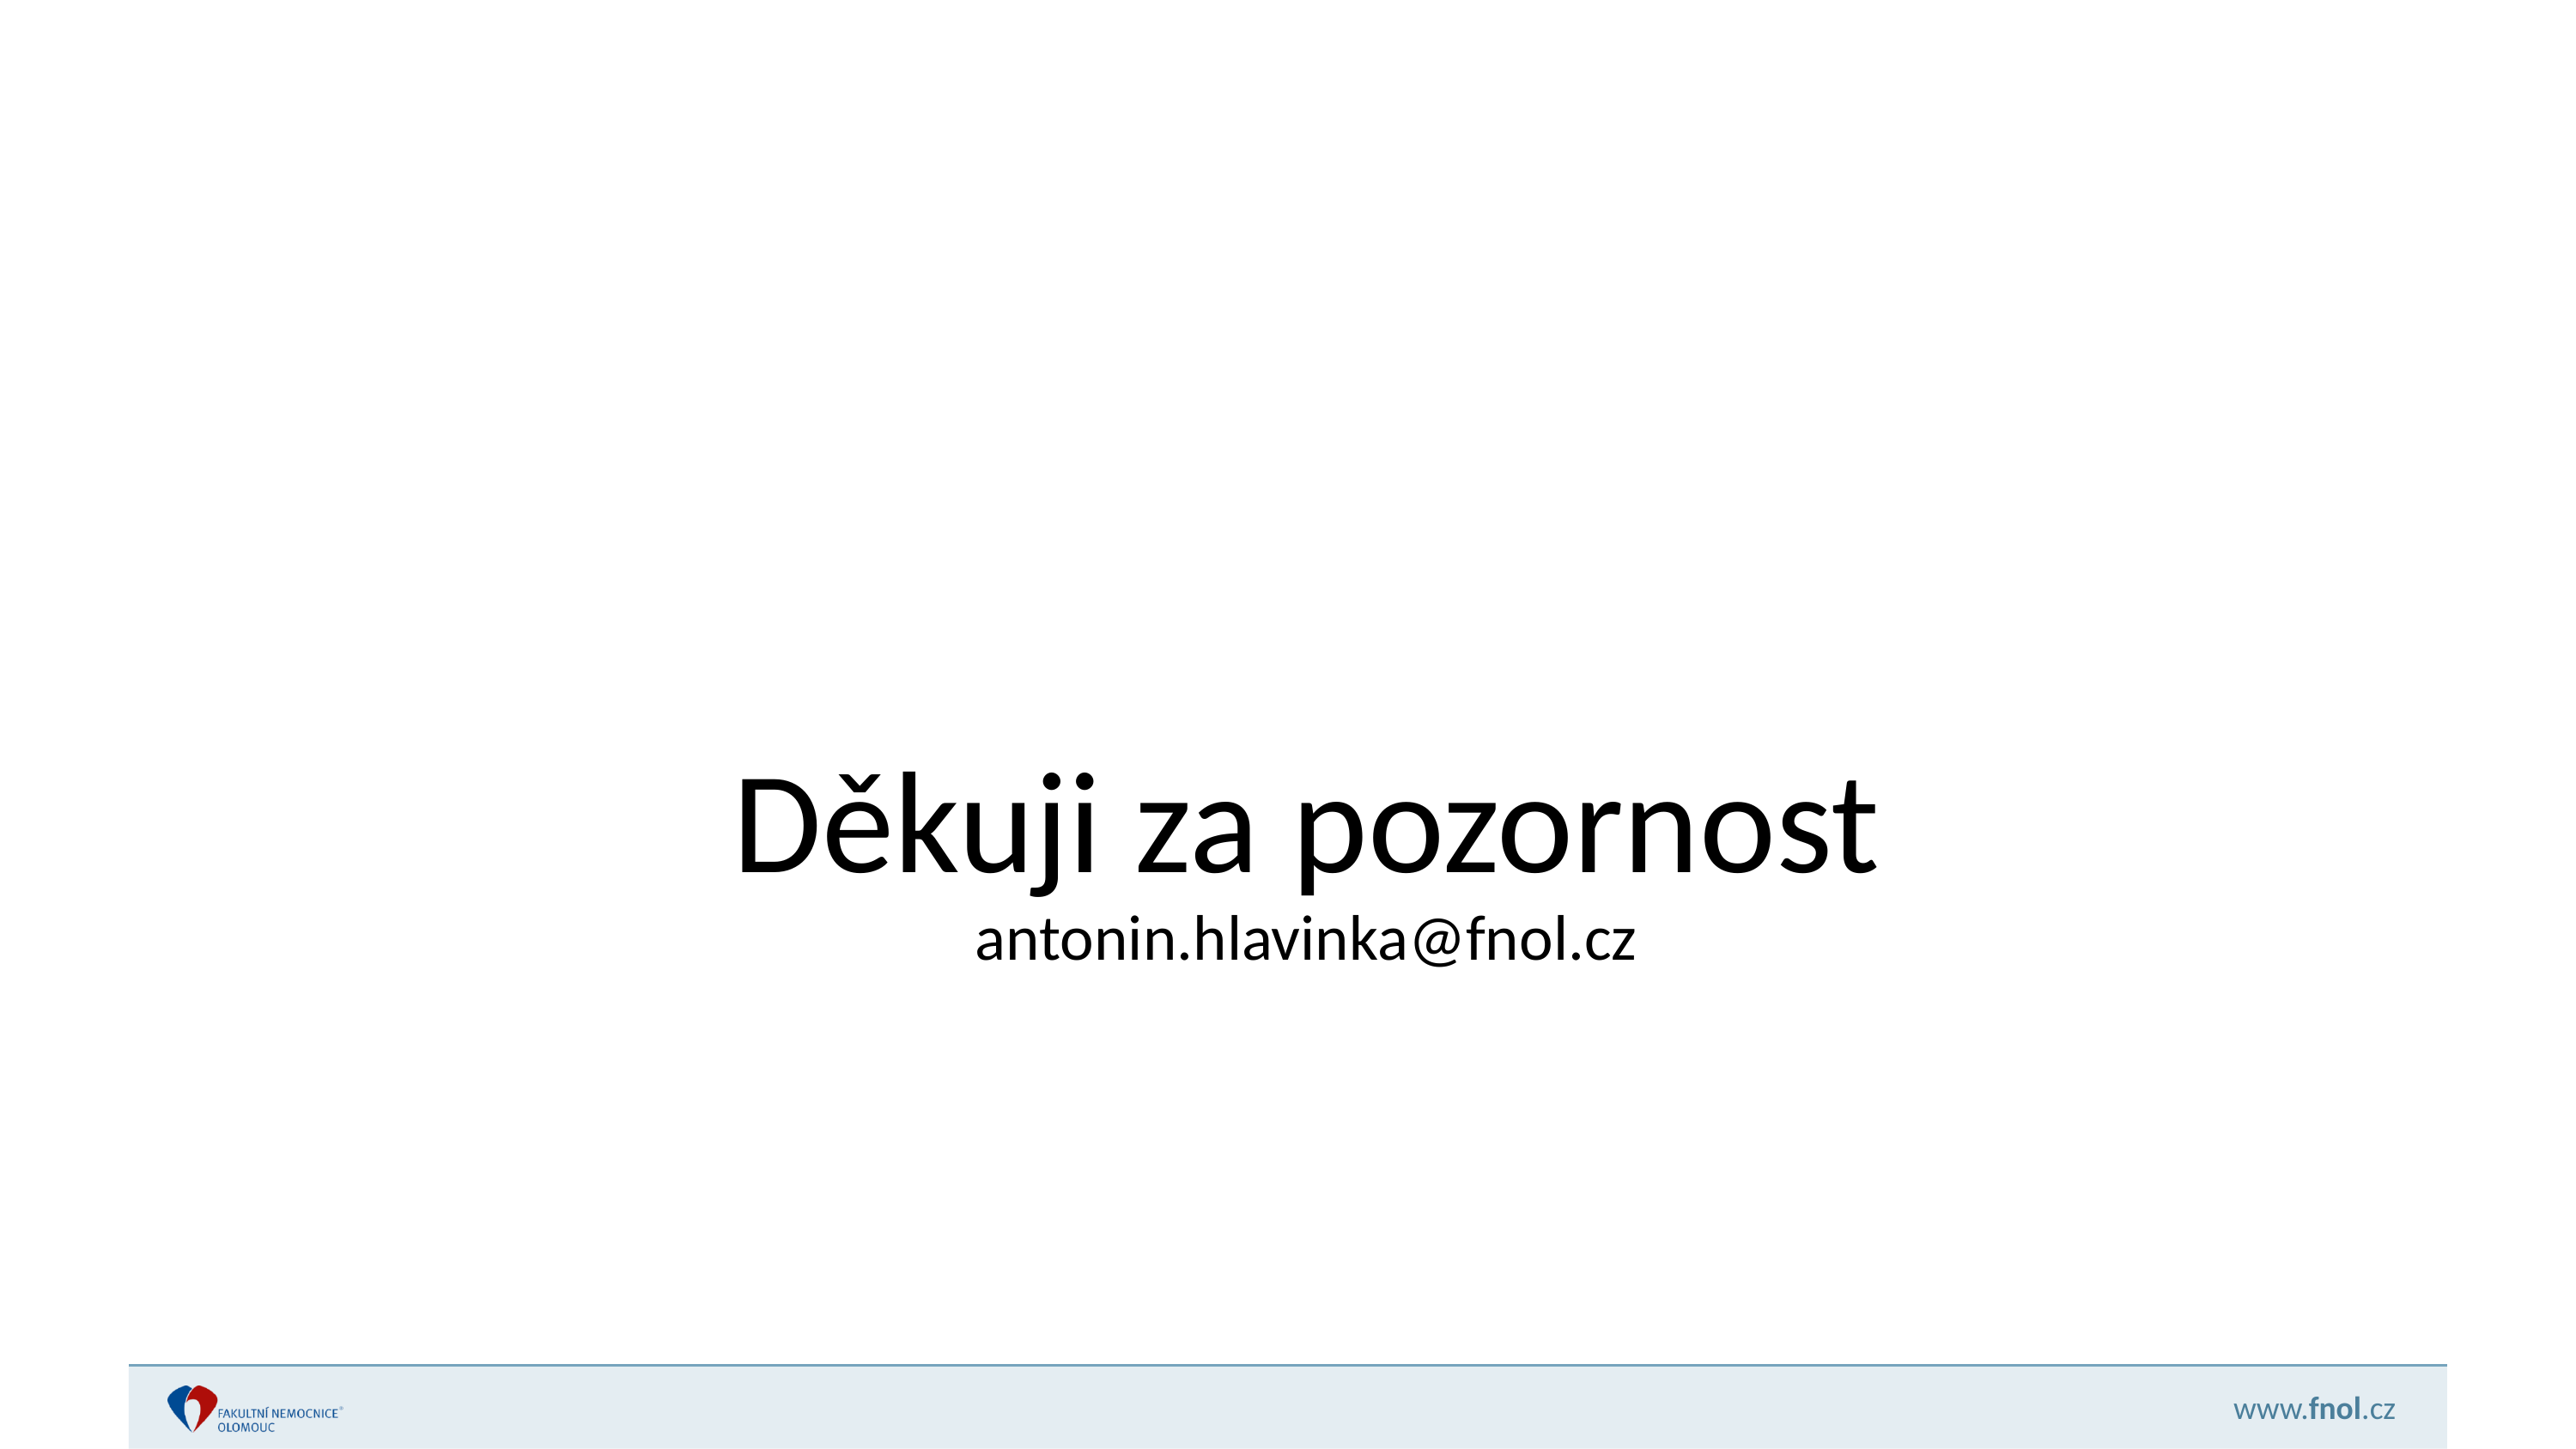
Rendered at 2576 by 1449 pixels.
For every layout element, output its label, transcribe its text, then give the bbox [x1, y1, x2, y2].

title Děkuji za pozornost antonin.hlavinka@fnol.cz [251, 741, 2363, 1212]
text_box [128, 1365, 2447, 1449]
